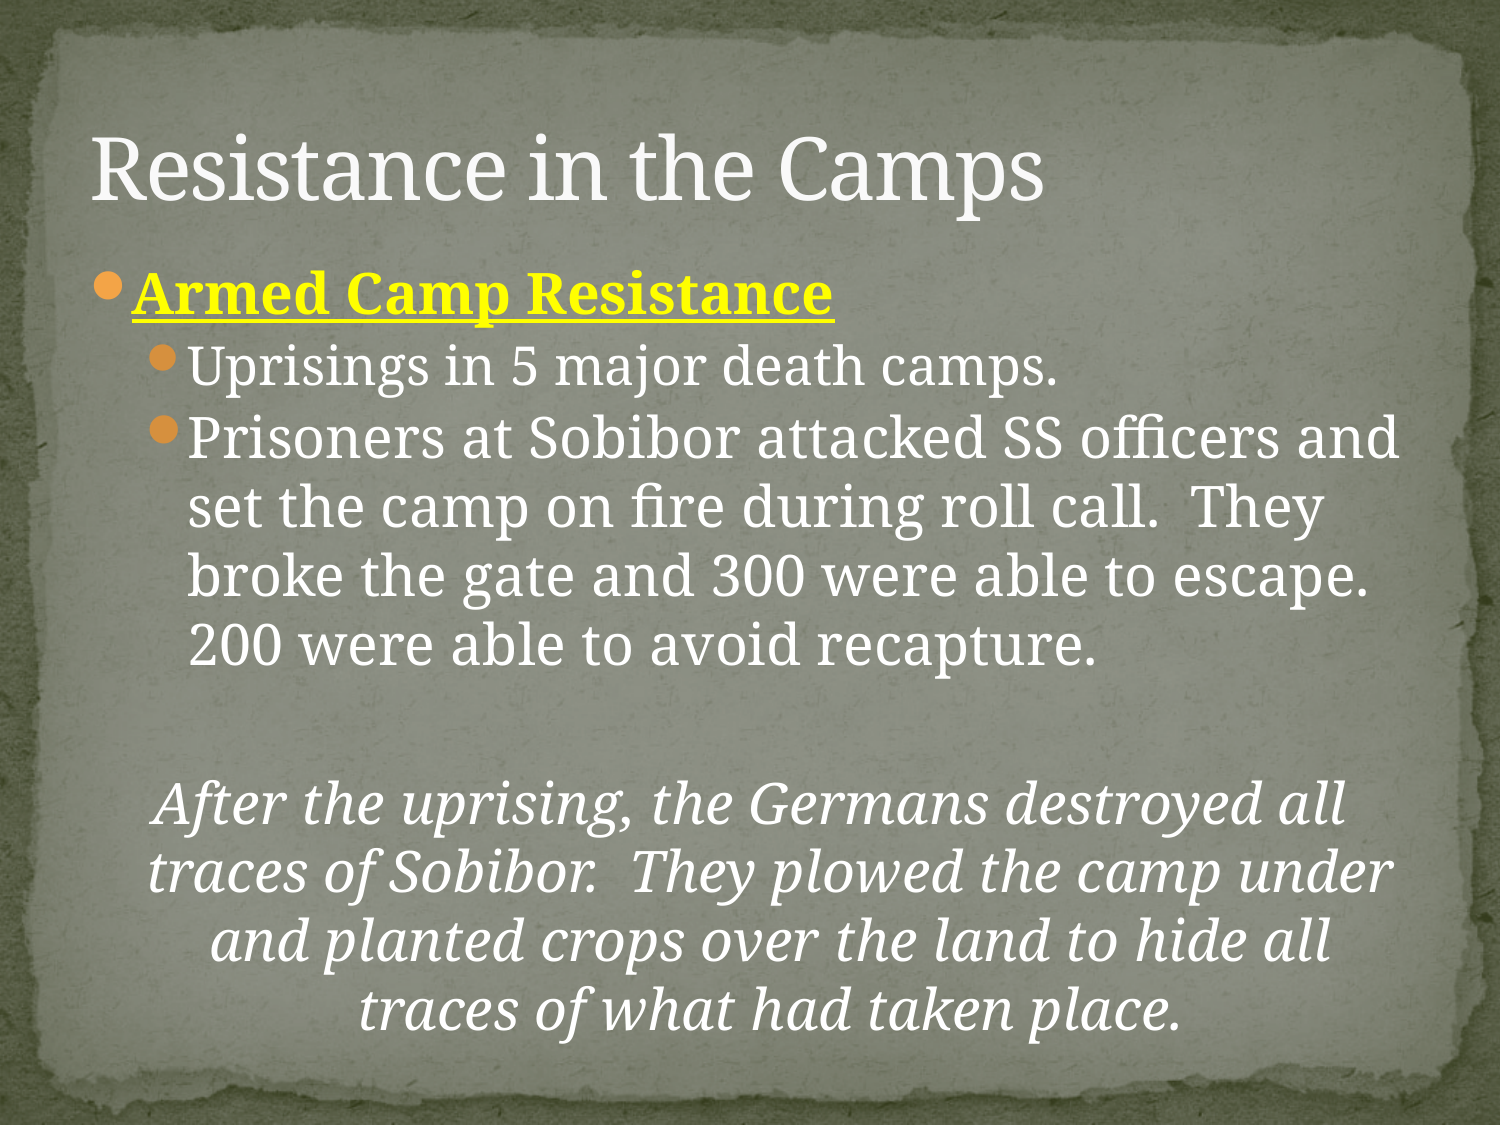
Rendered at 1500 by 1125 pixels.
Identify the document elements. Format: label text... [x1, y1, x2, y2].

title Resistance in the Camps [74, 24, 1425, 225]
list Armed Camp Resistance Uprisings in 5 major death camps. Prisoners at Sobibor attacked SS officers and set the camp on fire during roll call. They broke the gate and 300 were able to escape. 200 were able to avoid recapture. After the uprising, the Germans destroyed all traces of Sobibor. They plowed the camp under and planted crops over the land to hide all traces of what had taken place. [75, 249, 1425, 1063]
